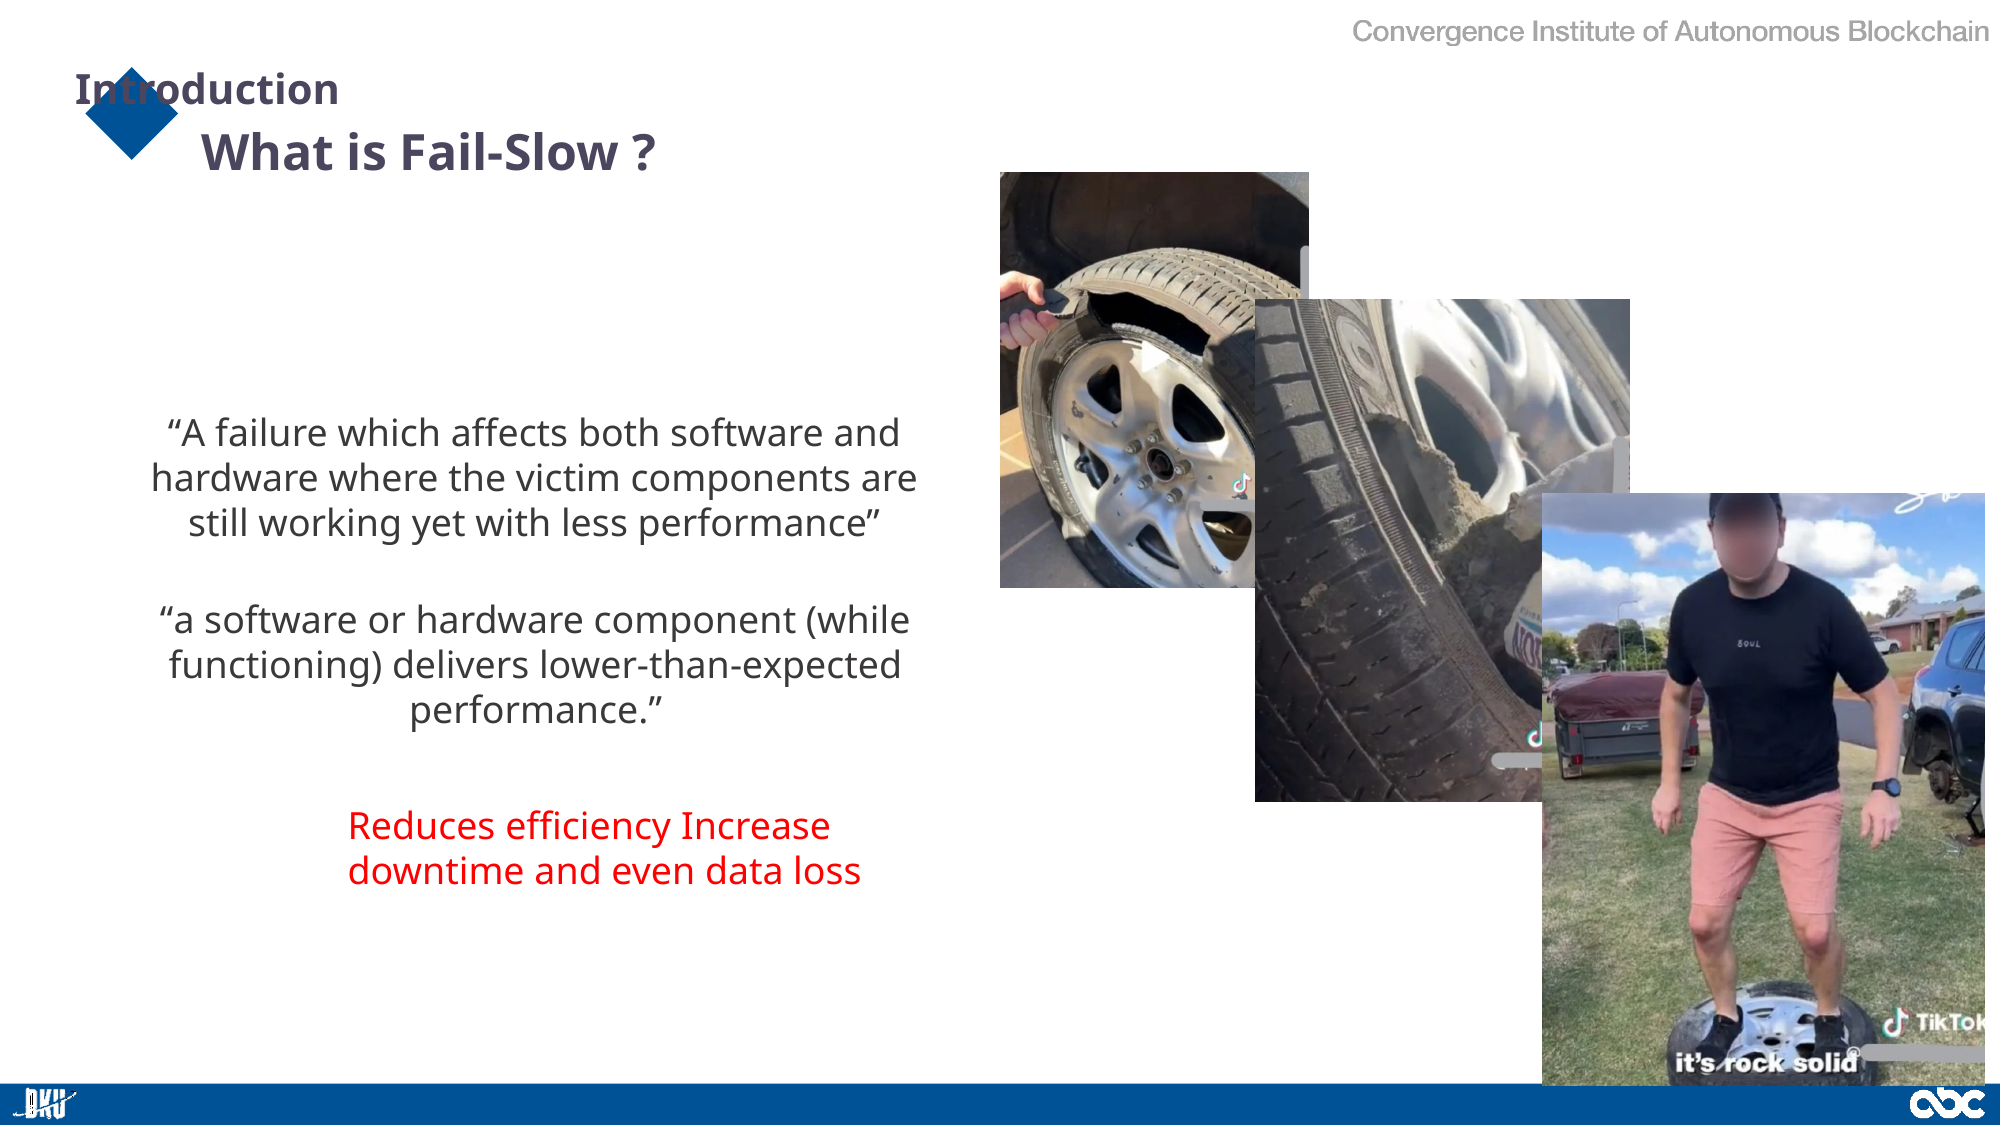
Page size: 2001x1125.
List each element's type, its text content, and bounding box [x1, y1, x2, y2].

text_box Reduces efficiency Increase downtime and even data loss [347, 801, 894, 893]
text_box What is Fail-Slow ? [186, 112, 2000, 188]
text_box [83, 109, 88, 118]
text_box “A failure which affects both software and hardware where the victim components are still working yet with less performance” [130, 401, 939, 552]
text_box [124, 65, 140, 73]
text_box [182, 55, 234, 157]
text_box 01 [88, 73, 176, 149]
picture [1000, 172, 1985, 1086]
text_box [119, 149, 145, 162]
text_box “a software or hardware component (while functioning) delivers lower-than-expected performance.” [131, 588, 940, 740]
